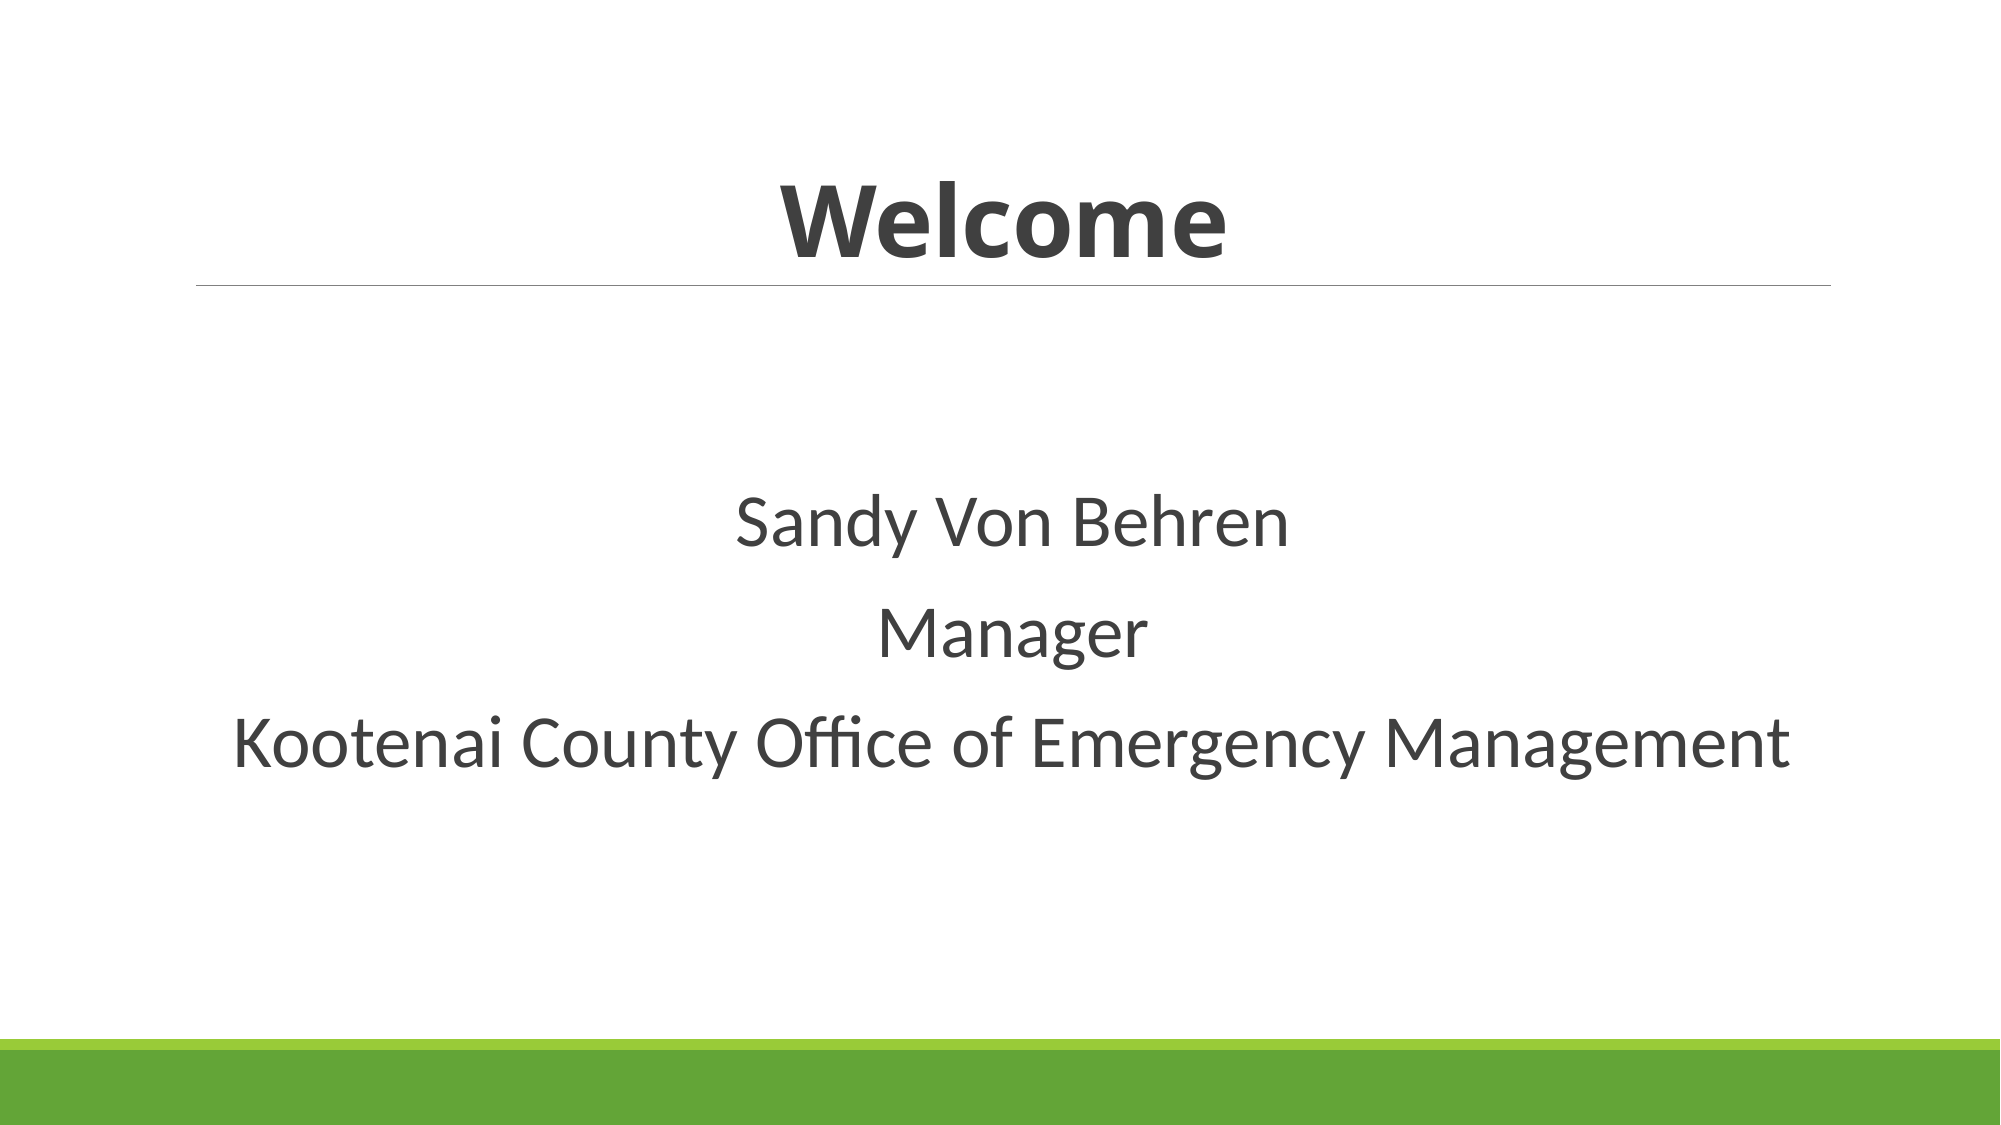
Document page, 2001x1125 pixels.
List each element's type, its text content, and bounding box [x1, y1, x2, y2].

title Welcome [180, 47, 1830, 285]
list Sandy Von Behren Manager Kootenai County Office of Emergency Management [180, 302, 1830, 963]
